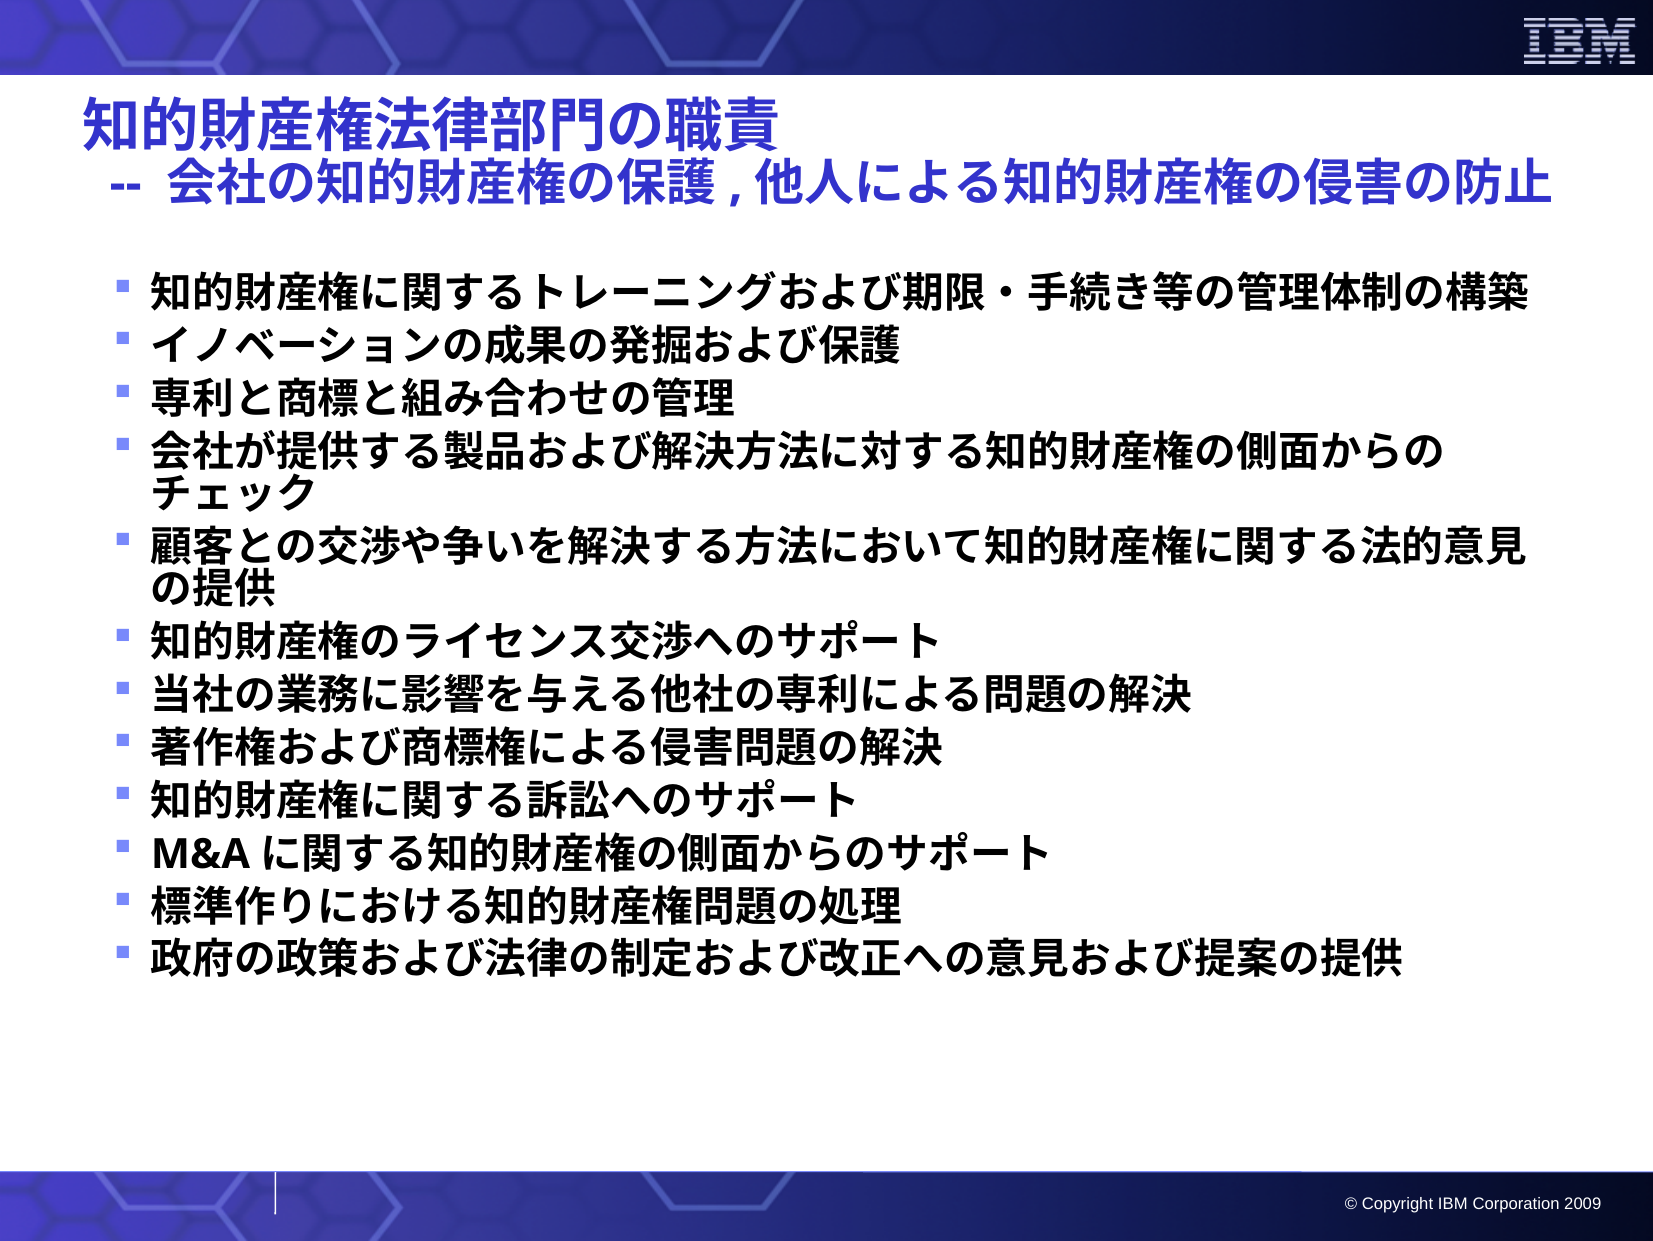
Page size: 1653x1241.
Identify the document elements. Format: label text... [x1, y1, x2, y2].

picture [0, 1173, 1653, 1241]
picture [0, 0, 1653, 75]
title 知的財産権法律部門の職責 -- 会社の知的財産権の保護,他人による知的財産権の侵害の防止 [81, 76, 1607, 219]
list 知的財産権に関するトレーニングおよび期限・手続き等の管理体制の構築 イノベーションの成果の発掘および保護 専利と商標と組み合わせの管理 会社が提供する製品および解決方法に対する知的財産権の側面からのチェック 顧客との交渉や争いを解決する方法において知的財産権に関する法的意見の提供 知的財産権のライセンス交渉へのサポート 当社の業務に影響を与える他社の専利による問題の解決 著作権および商標権による侵害問題の解決 知的財産権に関する訴訟へのサポート M&Aに関する知的財産権の側面からのサポート 標準作りにおける知的財産権問題の処理 政府の政策および法律の制定および改正への意見および提案の提供 [105, 265, 1564, 1058]
